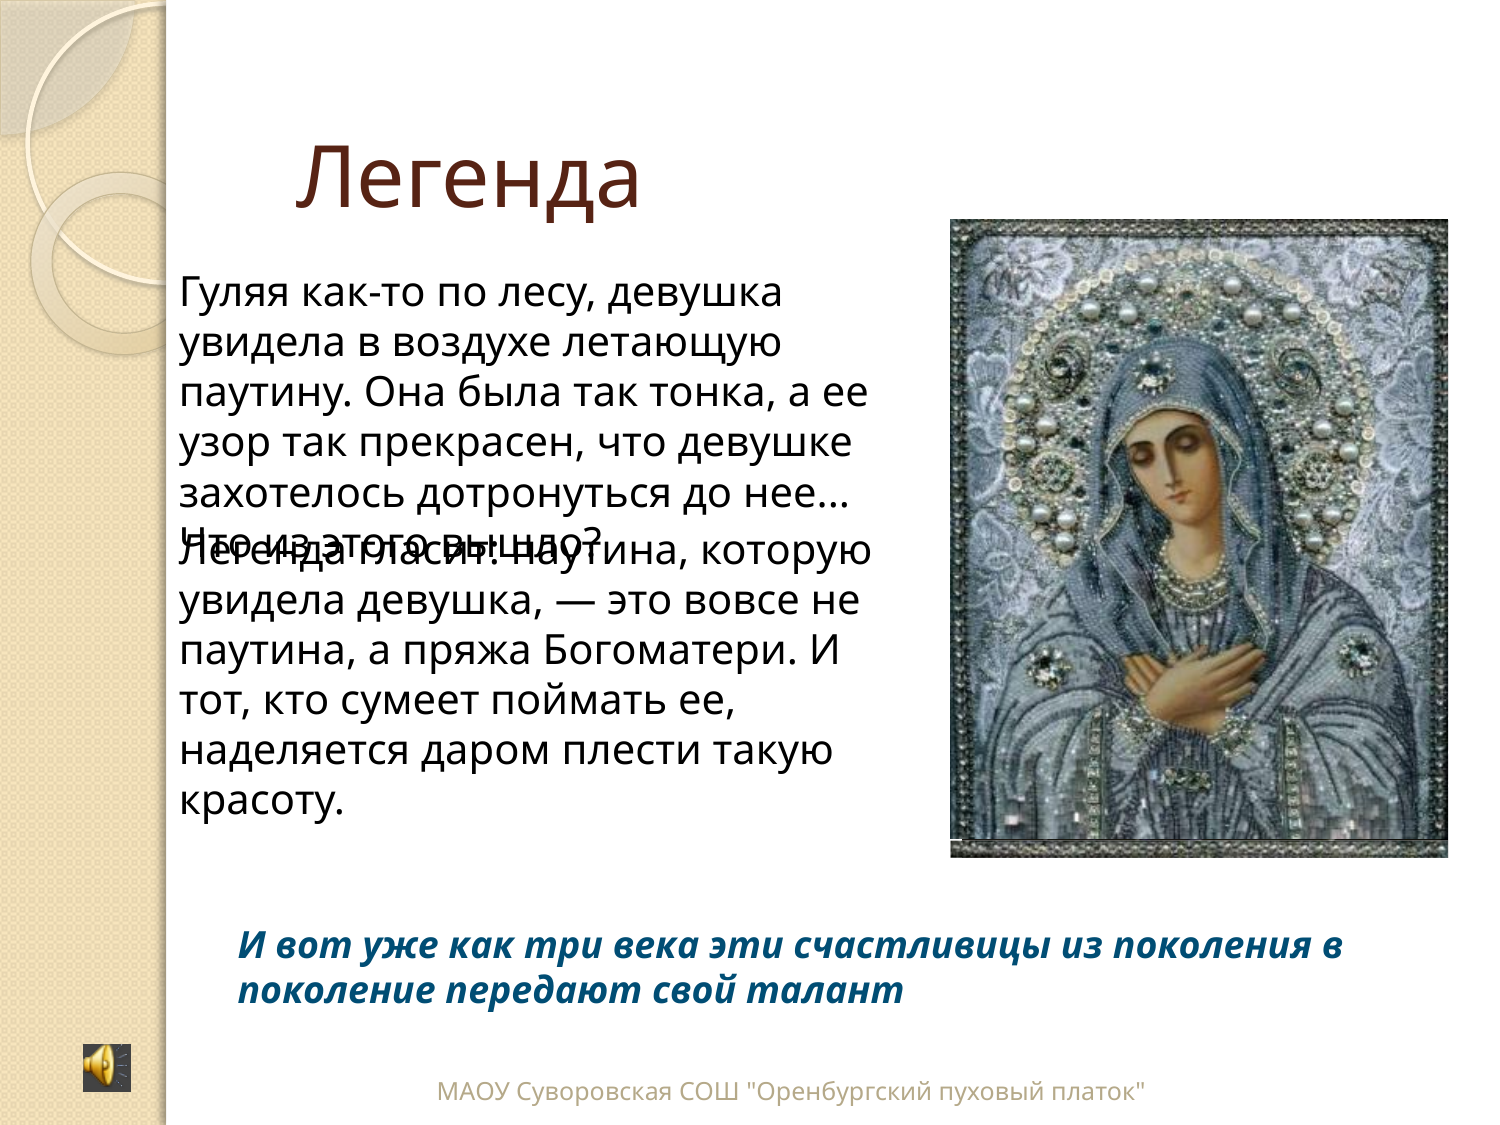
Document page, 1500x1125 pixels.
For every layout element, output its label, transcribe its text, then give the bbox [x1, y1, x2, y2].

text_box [950, 219, 1448, 858]
title Легенда [281, 113, 1427, 232]
list Гуляя как-то по лесу, девушка увидела в воздухе летающую паутину. Она была так тонка, а ее узор так прекрасен, что девушке захотелось дотронуться до нее... Что из этого вышло? [164, 257, 922, 515]
footer МАОУ Суворовская СОШ "Оренбургский пуховый платок" [421, 1034, 1413, 1113]
text_box Легенда гласит: паутина, которую увидела девушка, — это вовсе не паутина, а пряжа Богоматери. И тот, кто сумеет поймать ее, наделяется даром плести такую красоту. [163, 515, 922, 859]
text_box И вот уже как три века эти счастливицы из поколения в поколение передают свой талант [222, 913, 1451, 1019]
picture [81, 1042, 133, 1094]
